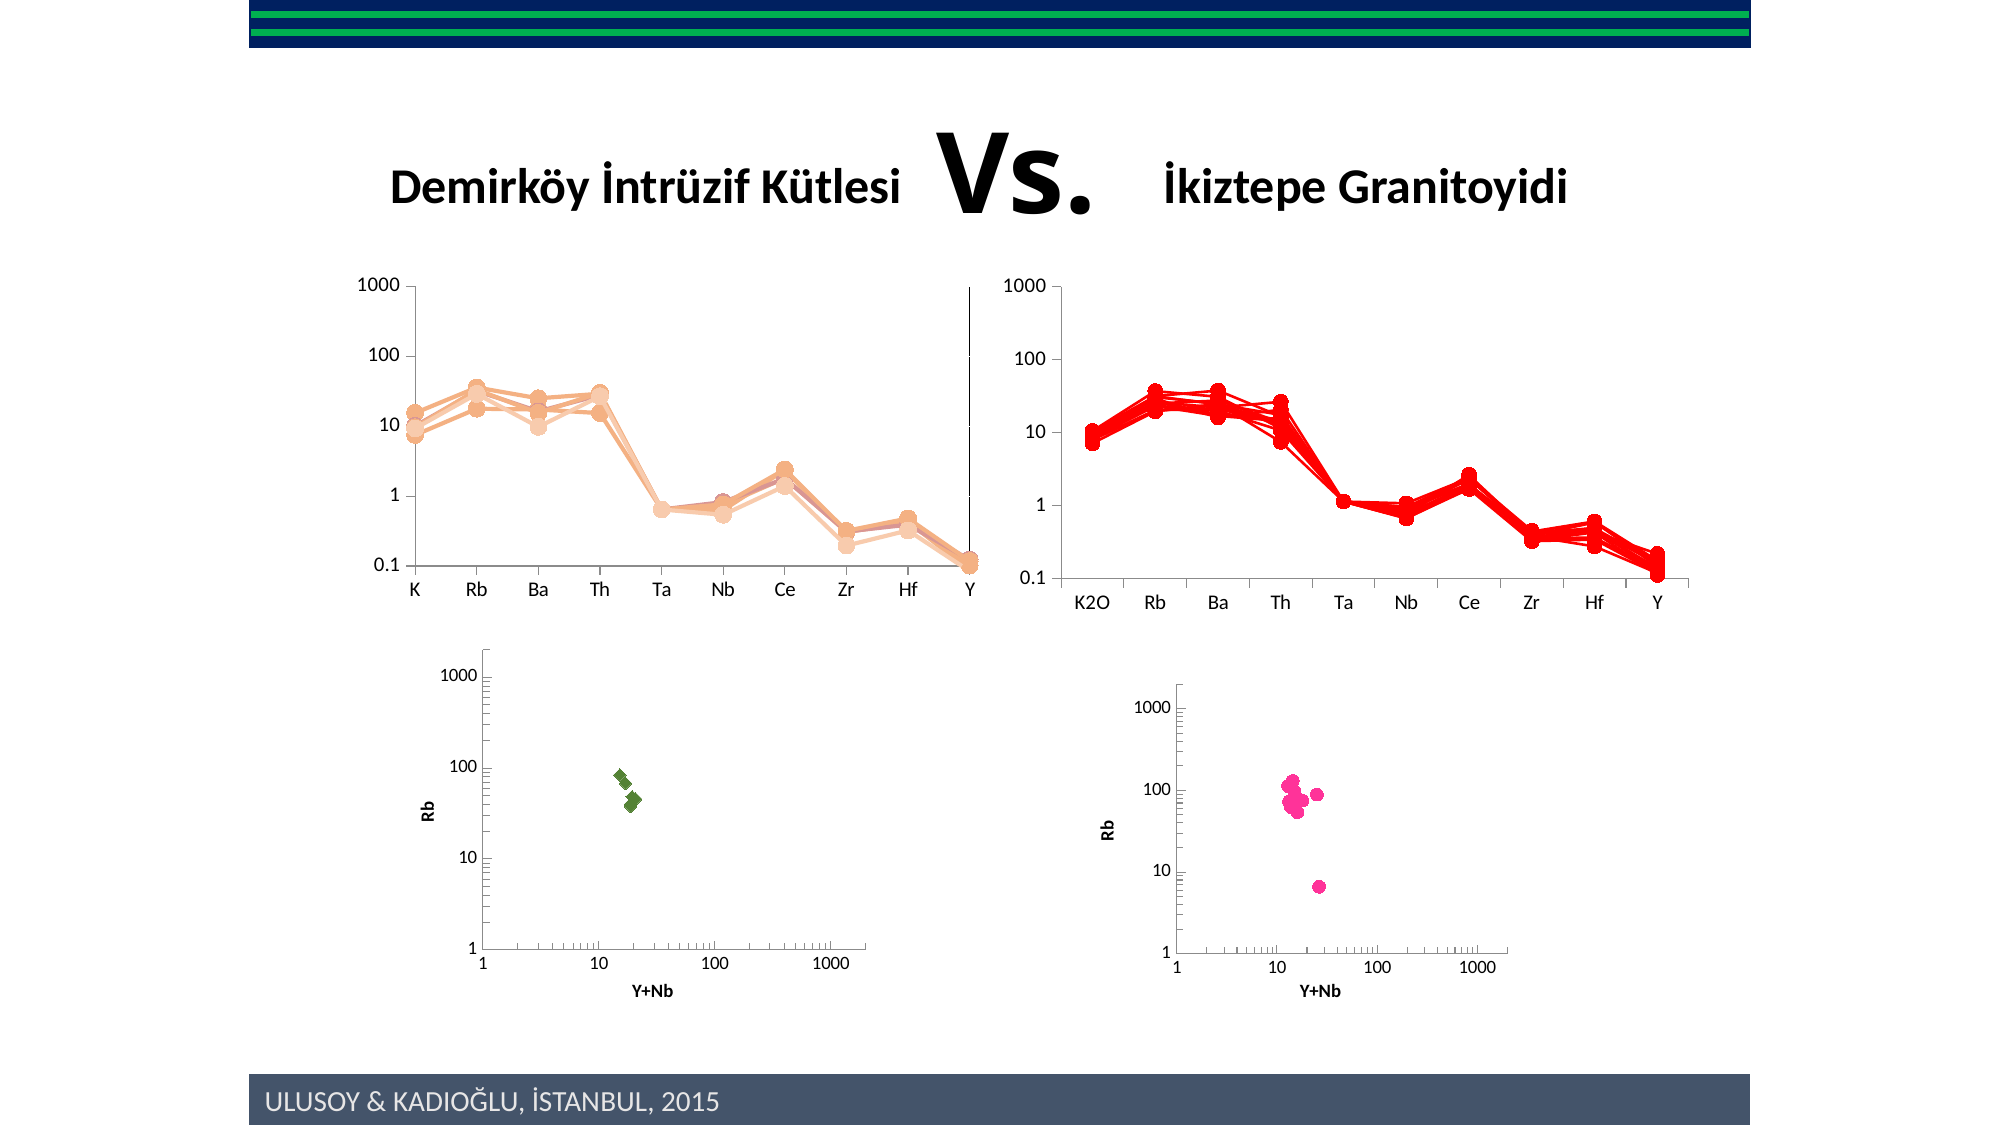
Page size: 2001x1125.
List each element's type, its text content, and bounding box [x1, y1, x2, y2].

list Demirköy İntrüzif Kütlesi [320, 117, 922, 223]
text_box ULUSOY & KADIOĞLU, İSTANBUL, 2015 [249, 1074, 1750, 1125]
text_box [249, 0, 1750, 47]
chart [1070, 667, 1540, 1008]
chart [413, 632, 907, 1008]
text_box Vs. [922, 93, 1112, 244]
chart [343, 269, 1704, 622]
list İkiztepe Granitoyidi [1112, 117, 1698, 223]
